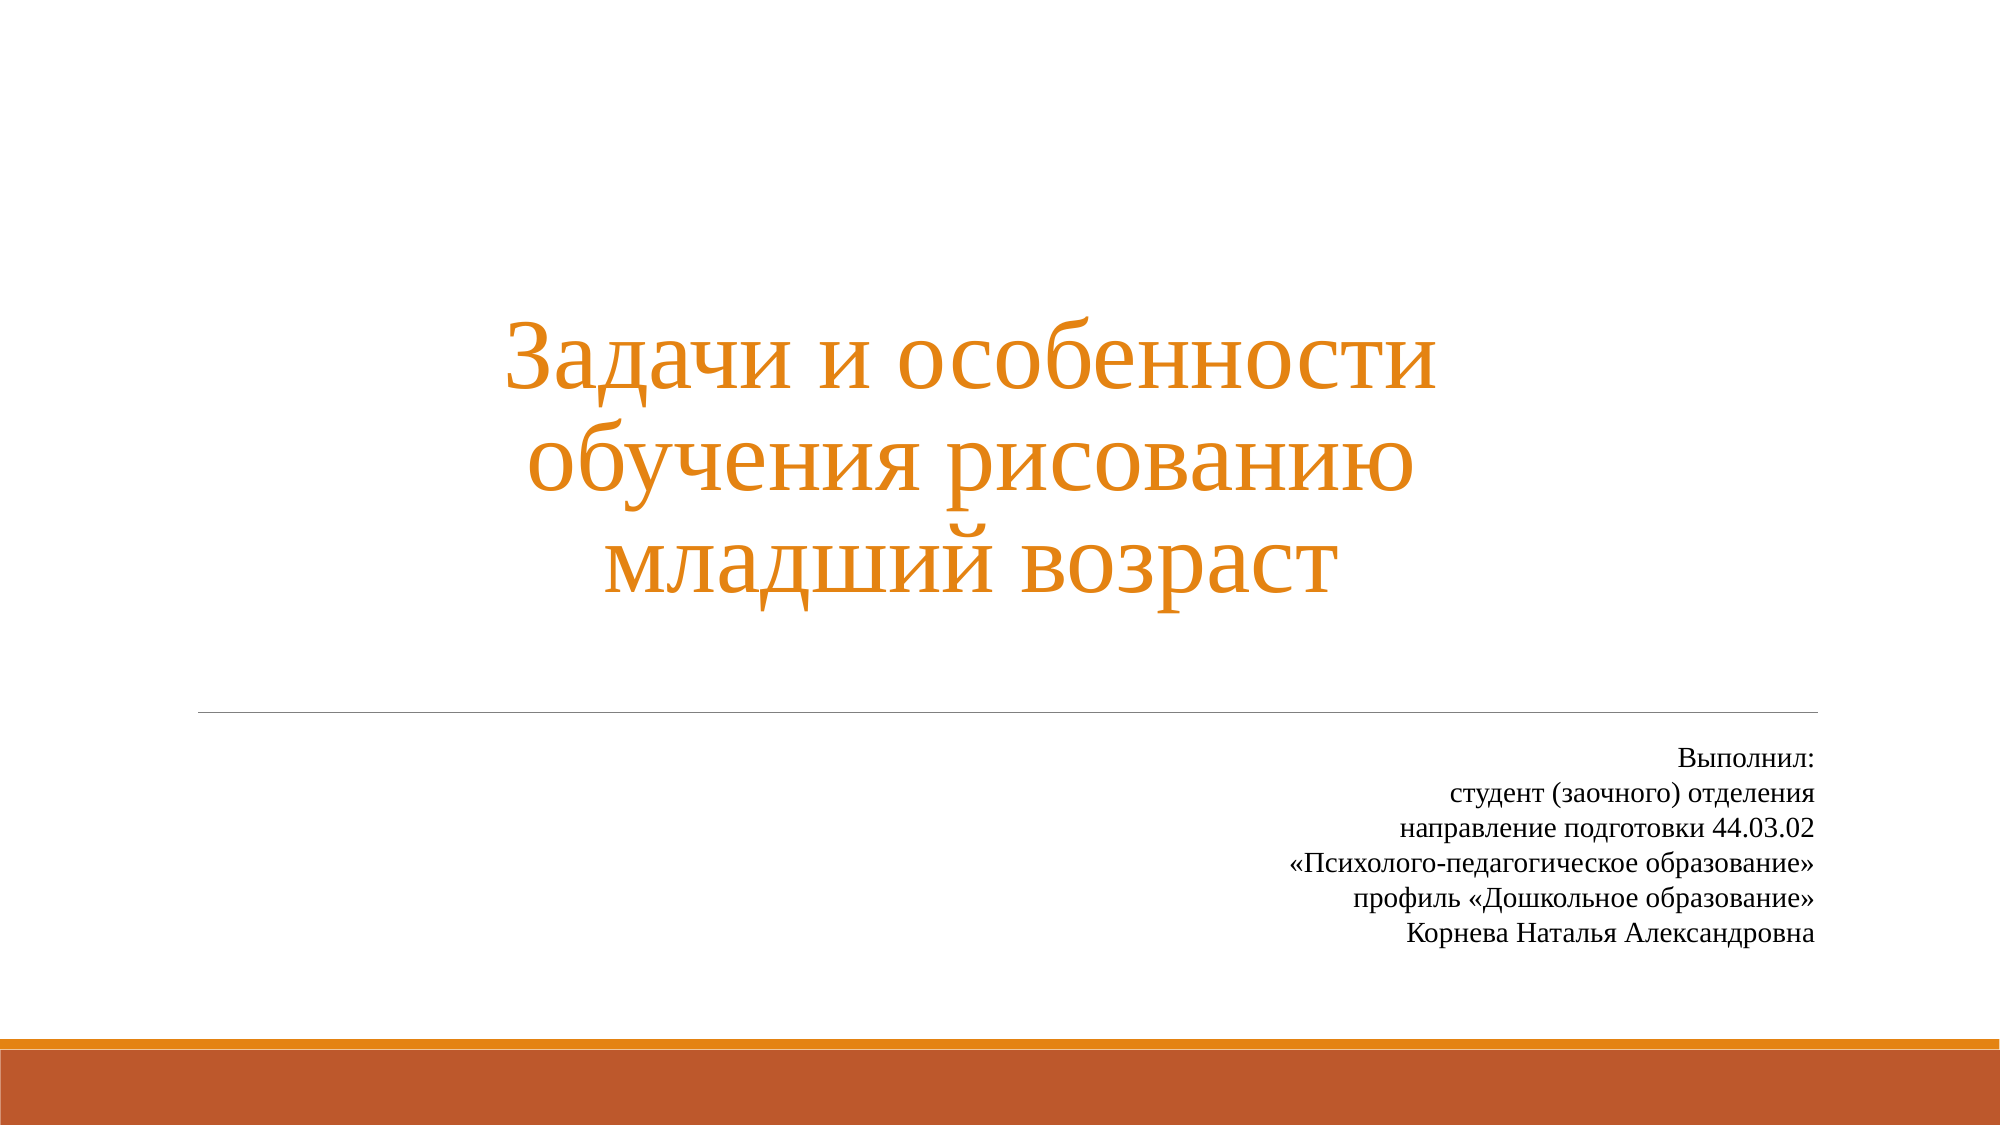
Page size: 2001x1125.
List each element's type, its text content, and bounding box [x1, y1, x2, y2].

subtitle Выполнил: студент (заочного) отделения направление подготовки 44.03.02 «Психолого-педагогическое образование» профиль «Дошкольное образование» Корнева Наталья Александровна [180, 730, 1831, 919]
title Задачи и особенности обучения рисованию младший возраст [383, 387, 1560, 621]
